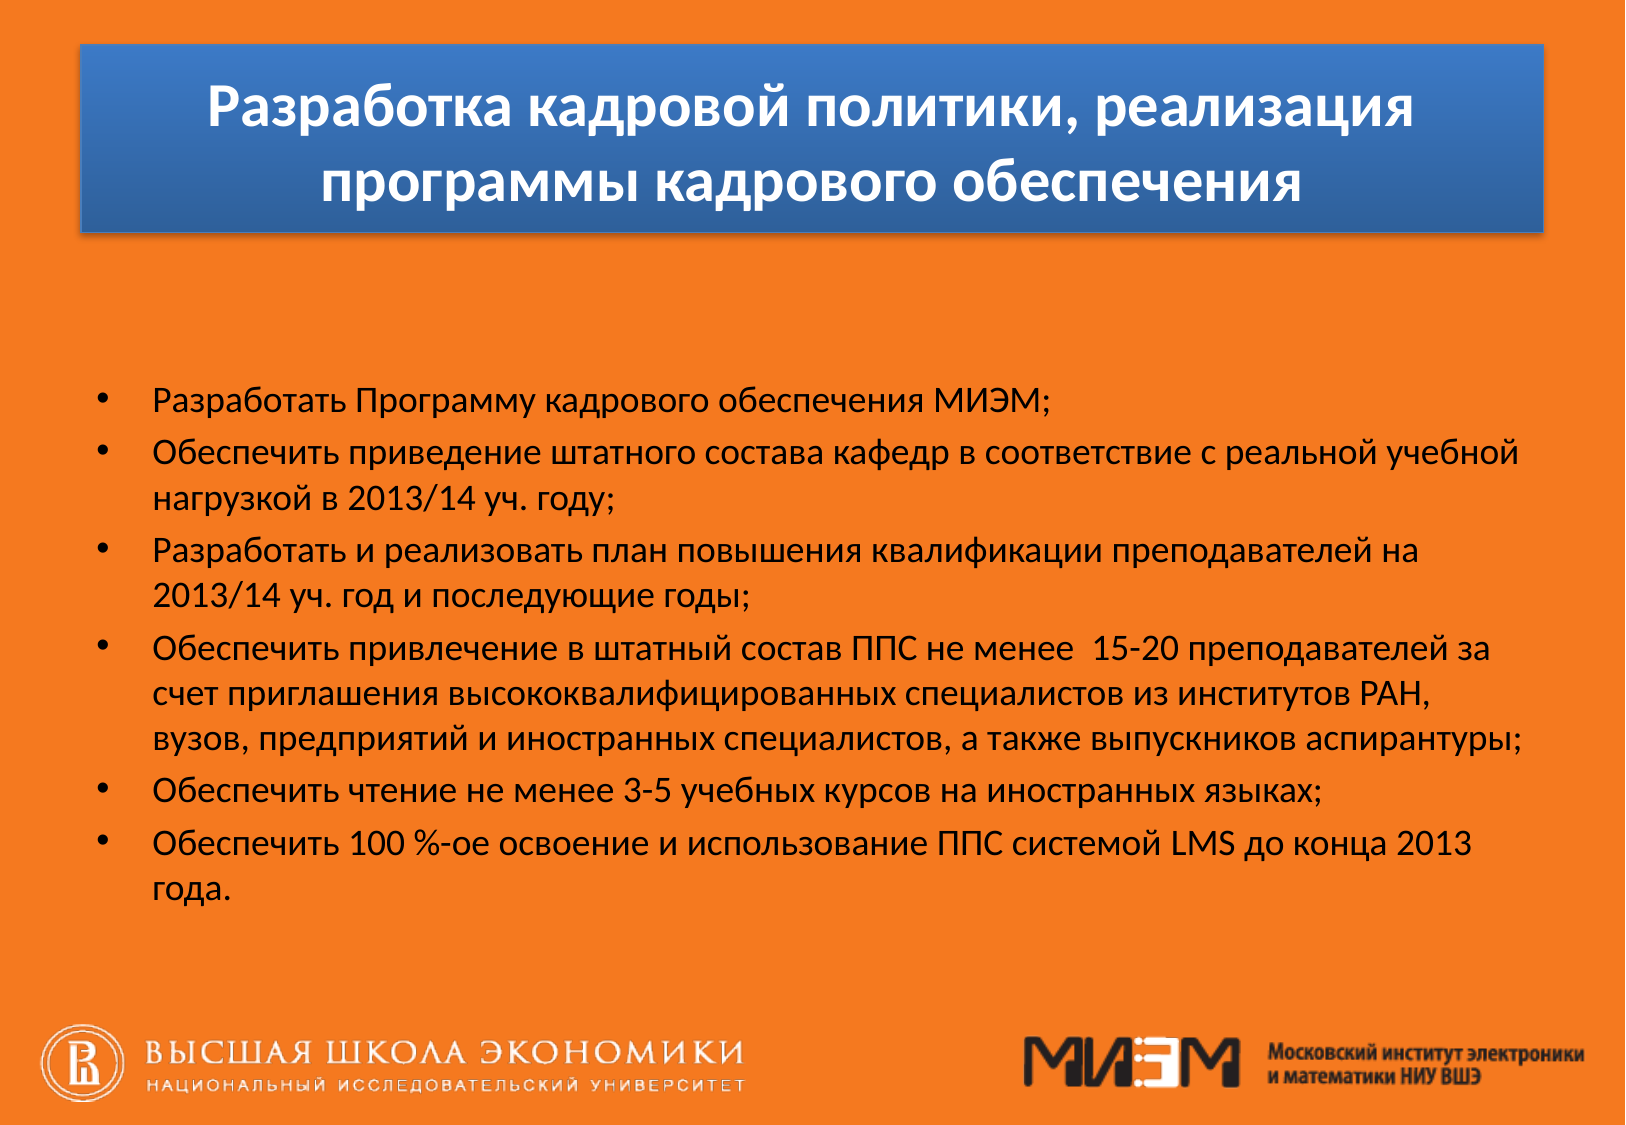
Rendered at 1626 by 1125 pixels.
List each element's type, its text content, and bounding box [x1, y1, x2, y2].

picture [1017, 1030, 1594, 1093]
picture [37, 1023, 749, 1102]
list Разработать Программу кадрового обеспечения МИЭМ; Обеспечить приведение штатного состава кафедр в соответствие с реальной учебной нагрузкой в 2013/14 уч. году; Разработать и реализовать план повышения квалификации преподавателей на 2013/14 уч. год и последующие годы; Обеспечить привлечение в штатный состав ППС не менее 15-20 преподавателей за счет приглашения высококвалифицированных специалистов из институтов РАН, вузов, предприятий и иностранных специалистов, а также выпускников аспирантуры; Обеспечить чтение не менее 3-5 учебных курсов на иностранных языках; Обеспечить 100 %-ое освоение и использование ППС системой LMS до конца 2013 года. [80, 262, 1544, 1006]
title Разработка кадровой политики, реализация программы кадрового обеспечения [80, 44, 1544, 233]
